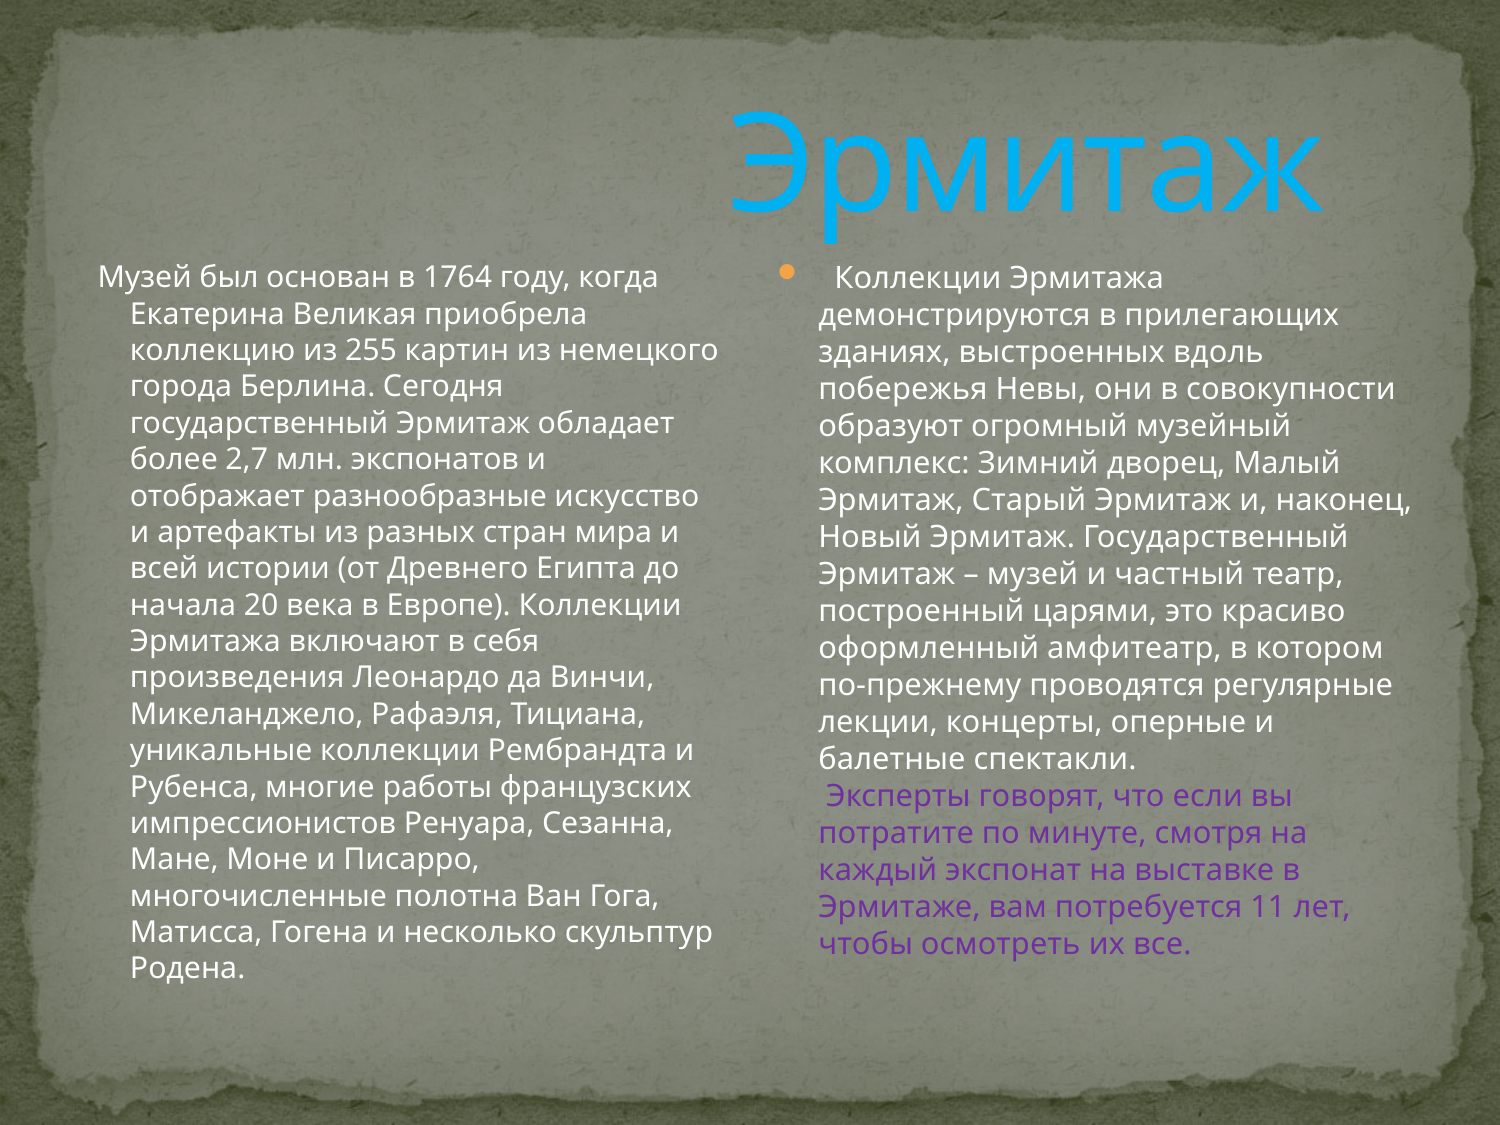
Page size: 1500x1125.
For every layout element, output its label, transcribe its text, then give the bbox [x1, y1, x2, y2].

list Музей был основан в 1764 году, когда Екатерина Великая приобрела коллекцию из 255 картин из немецкого города Берлина. Сегодня государственный Эрмитаж обладает более 2,7 млн. экспонатов и отображает разнообразные искусство и артефакты из разных стран мира и всей истории (от Древнего Египта до начала 20 века в Европе). Коллекции Эрмитажа включают в себя произведения Леонардо да Винчи, Микеланджело, Рафаэля, Тициана, уникальные коллекции Рембрандта и Рубенса, многие работы французских импрессионистов Ренуара, Сезанна, Мане, Моне и Писарро, многочисленные полотна Ван Гога, Матисса, Гогена и несколько скульптур Родена. [75, 249, 741, 1000]
list Коллекции Эрмитажа демонстрируются в прилегающих зданиях, выстроенных вдоль побережья Невы, они в совокупности образуют огромный музейный комплекс: Зимний дворец, Малый Эрмитаж, Старый Эрмитаж и, наконец, Новый Эрмитаж. Государственный Эрмитаж – музей и частный театр, построенный царями, это красиво оформленный амфитеатр, в котором по-прежнему проводятся регулярные лекции, концерты, оперные и балетные спектакли. Эксперты говорят, что если вы потратите по минуте, смотря на каждый экспонат на выставке в Эрмитаже, вам потребуется 11 лет, чтобы осмотреть их все. [762, 249, 1429, 1000]
title Эрмитаж [374, 24, 1425, 247]
